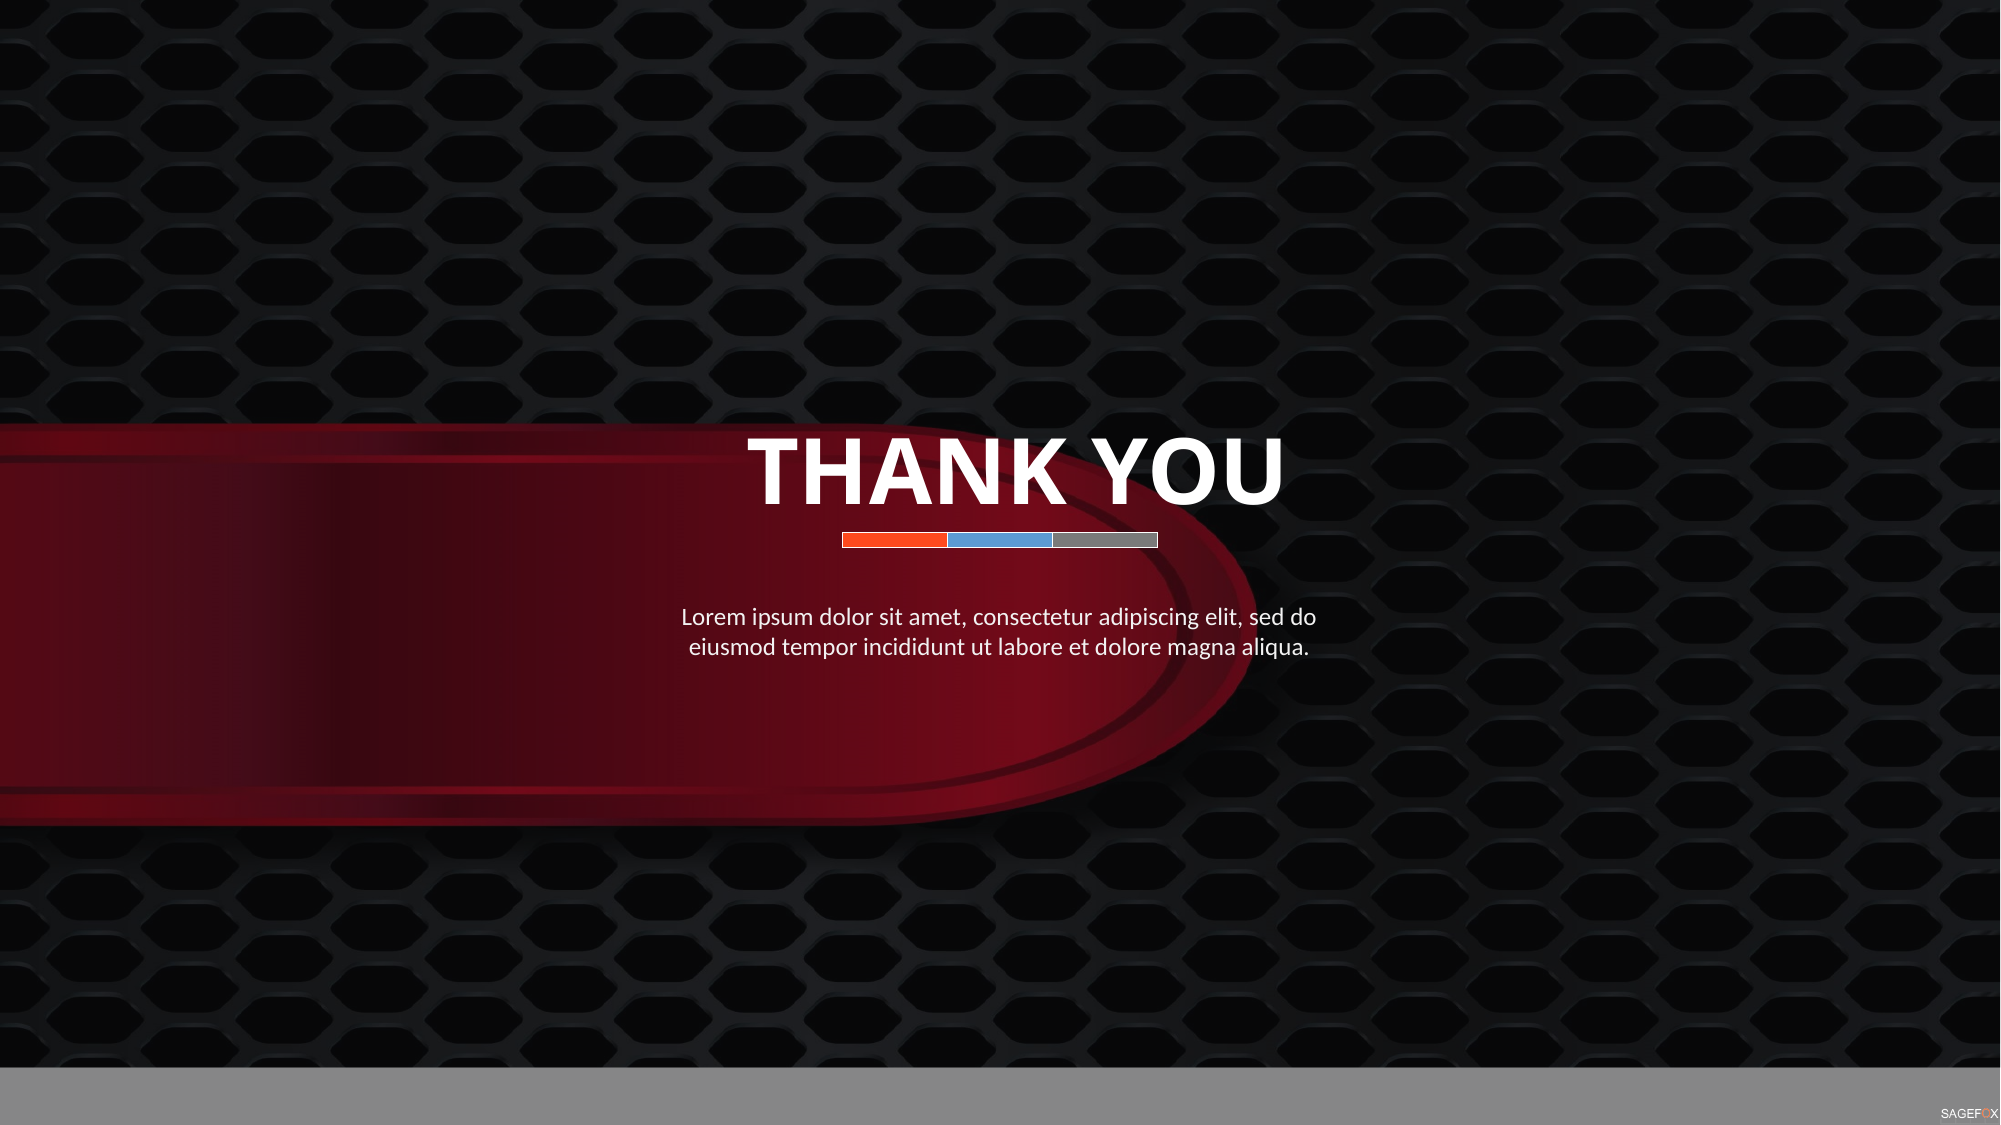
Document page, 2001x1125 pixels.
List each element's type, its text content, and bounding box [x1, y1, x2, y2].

text_box THANK YOU [565, 405, 1470, 531]
text_box Lorem ipsum dolor sit amet, consectetur adipiscing elit, sed do eiusmod tempor incididunt ut labore et dolore magna aliqua. [660, 593, 1340, 668]
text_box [842, 532, 1158, 548]
picture [0, 0, 2001, 1125]
